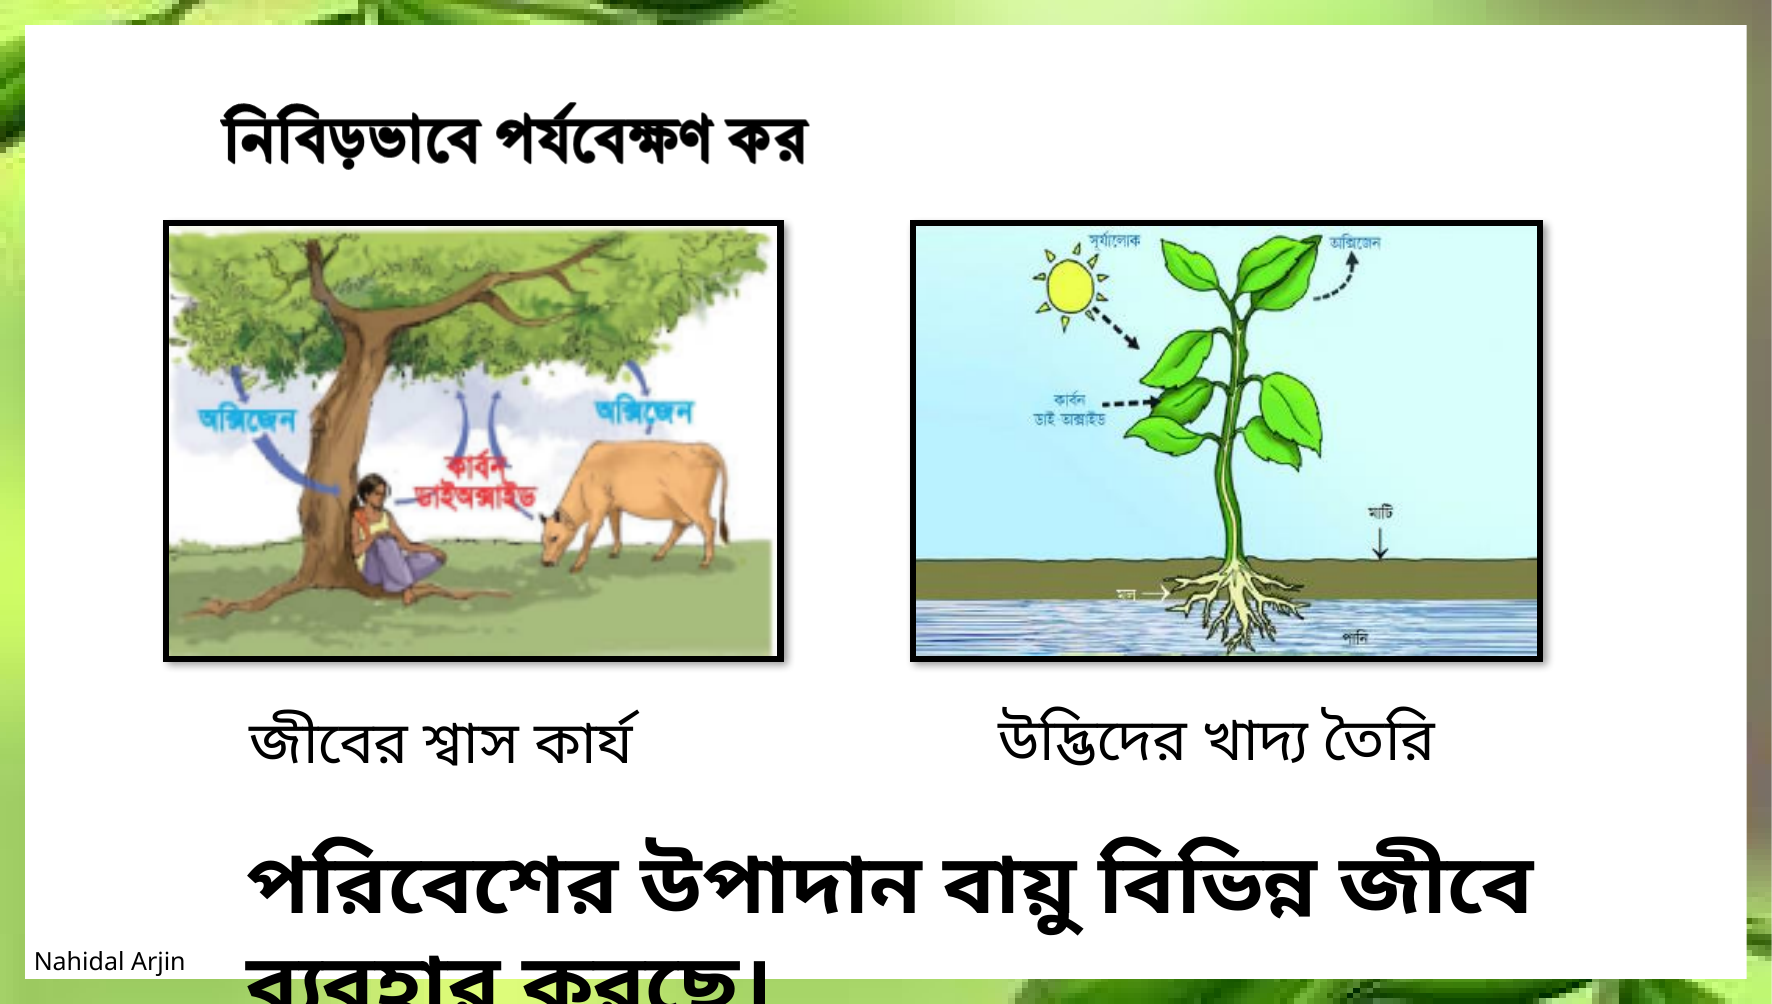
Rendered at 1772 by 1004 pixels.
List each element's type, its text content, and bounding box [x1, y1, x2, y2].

picture [169, 89, 1564, 196]
picture [915, 226, 1537, 656]
picture [169, 226, 778, 656]
text_box জীবের শ্বাস কার্য [234, 697, 803, 783]
text_box পরিবেশের উপাদান বায়ু বিভিন্ন জীবে ব্যবহার করছে। [231, 822, 1715, 1004]
text_box উদ্ভিদের খাদ্য তৈরি [982, 694, 1553, 781]
picture [0, 0, 1772, 1004]
